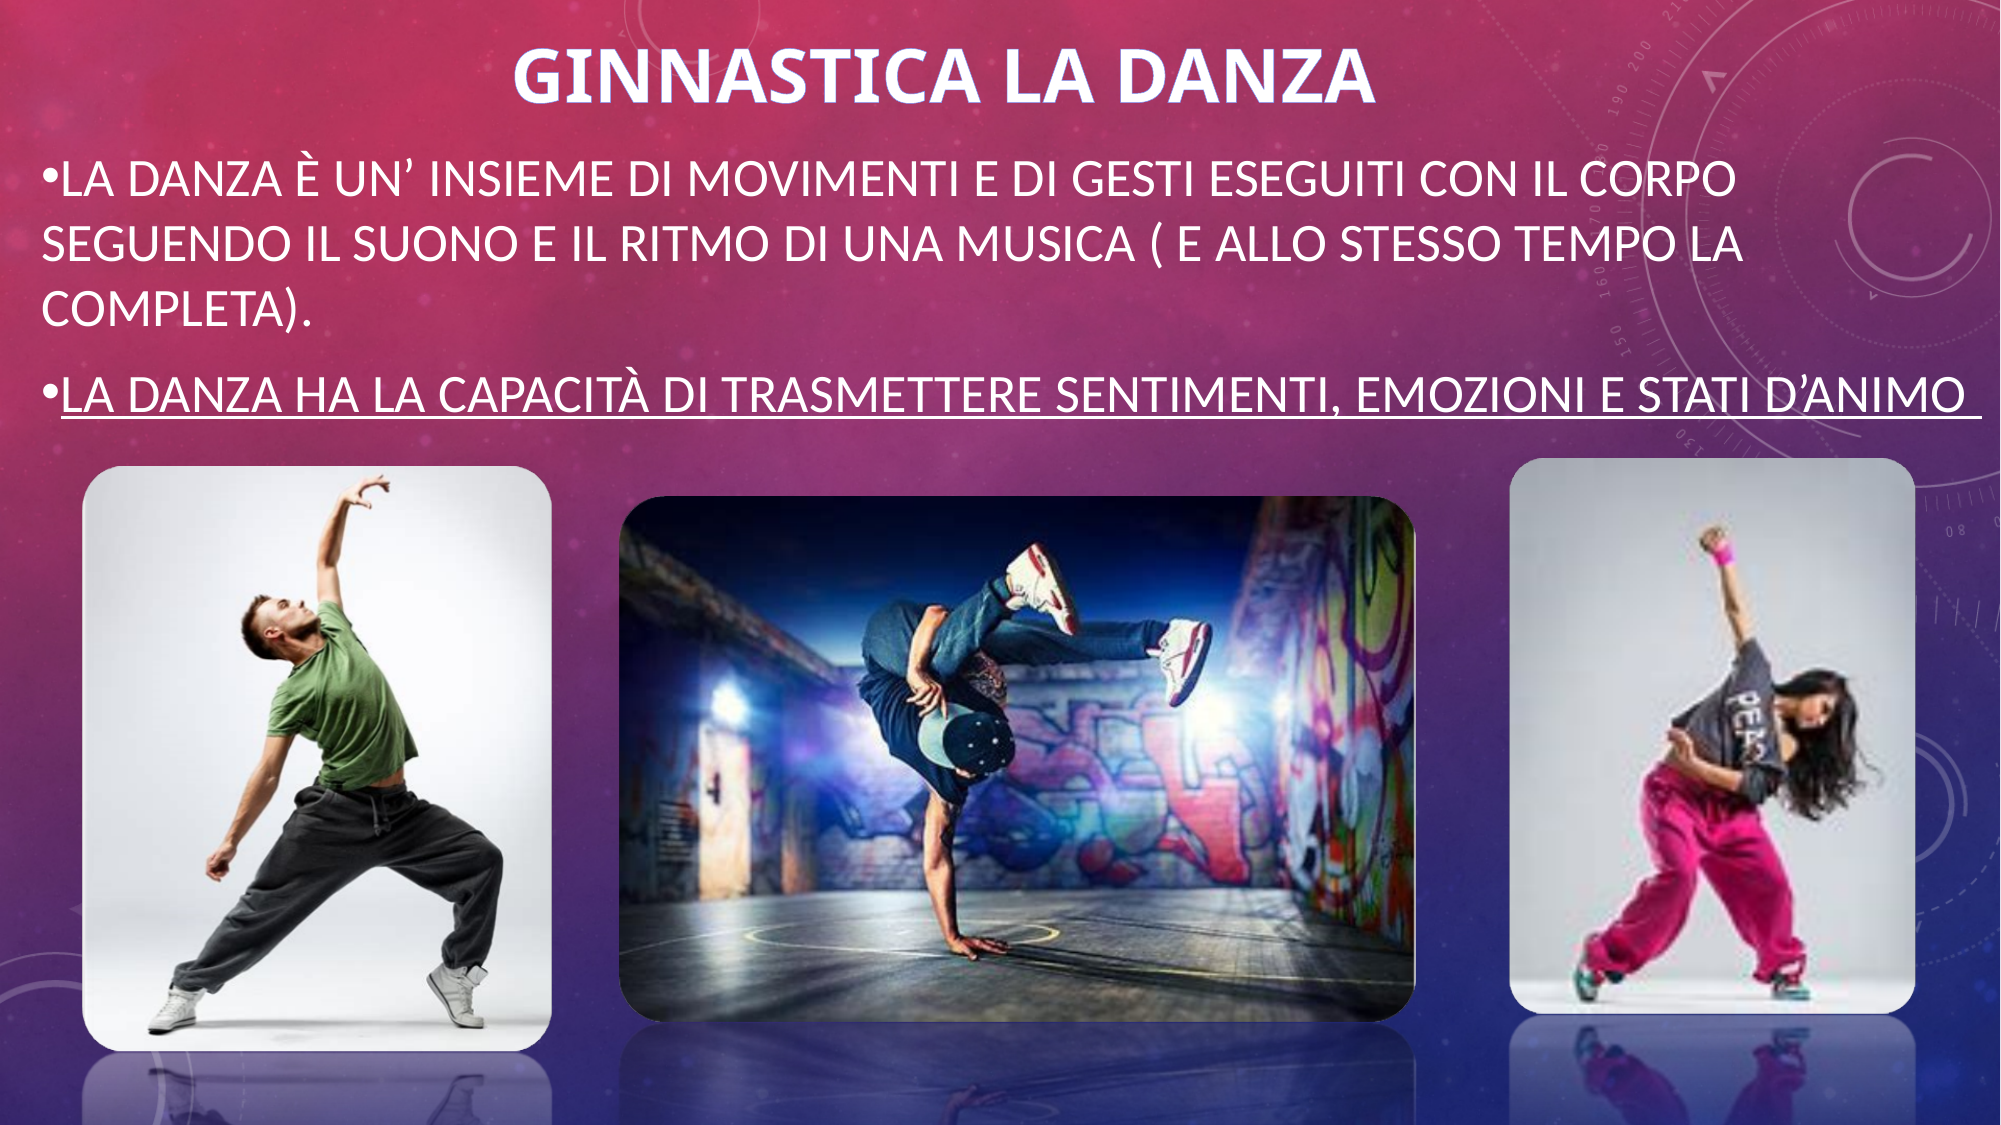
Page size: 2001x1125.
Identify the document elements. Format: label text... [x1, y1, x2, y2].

list LA DANZA È UN’ INSIEME DI MOVIMENTI E DI GESTI ESEGUITI CON IL CORPO SEGUENDO IL SUONO E IL RITMO DI UNA MUSICA ( E ALLO STESSO TEMPO LA COMPLETA). LA DANZA HA LA CAPACITÀ DI TRASMETTERE SENTIMENTI, EMOZIONI E STATI D’ANIMO [26, 128, 2000, 518]
picture [0, 0, 2001, 1125]
title GINNASTICA LA DANZA [112, 0, 1775, 128]
